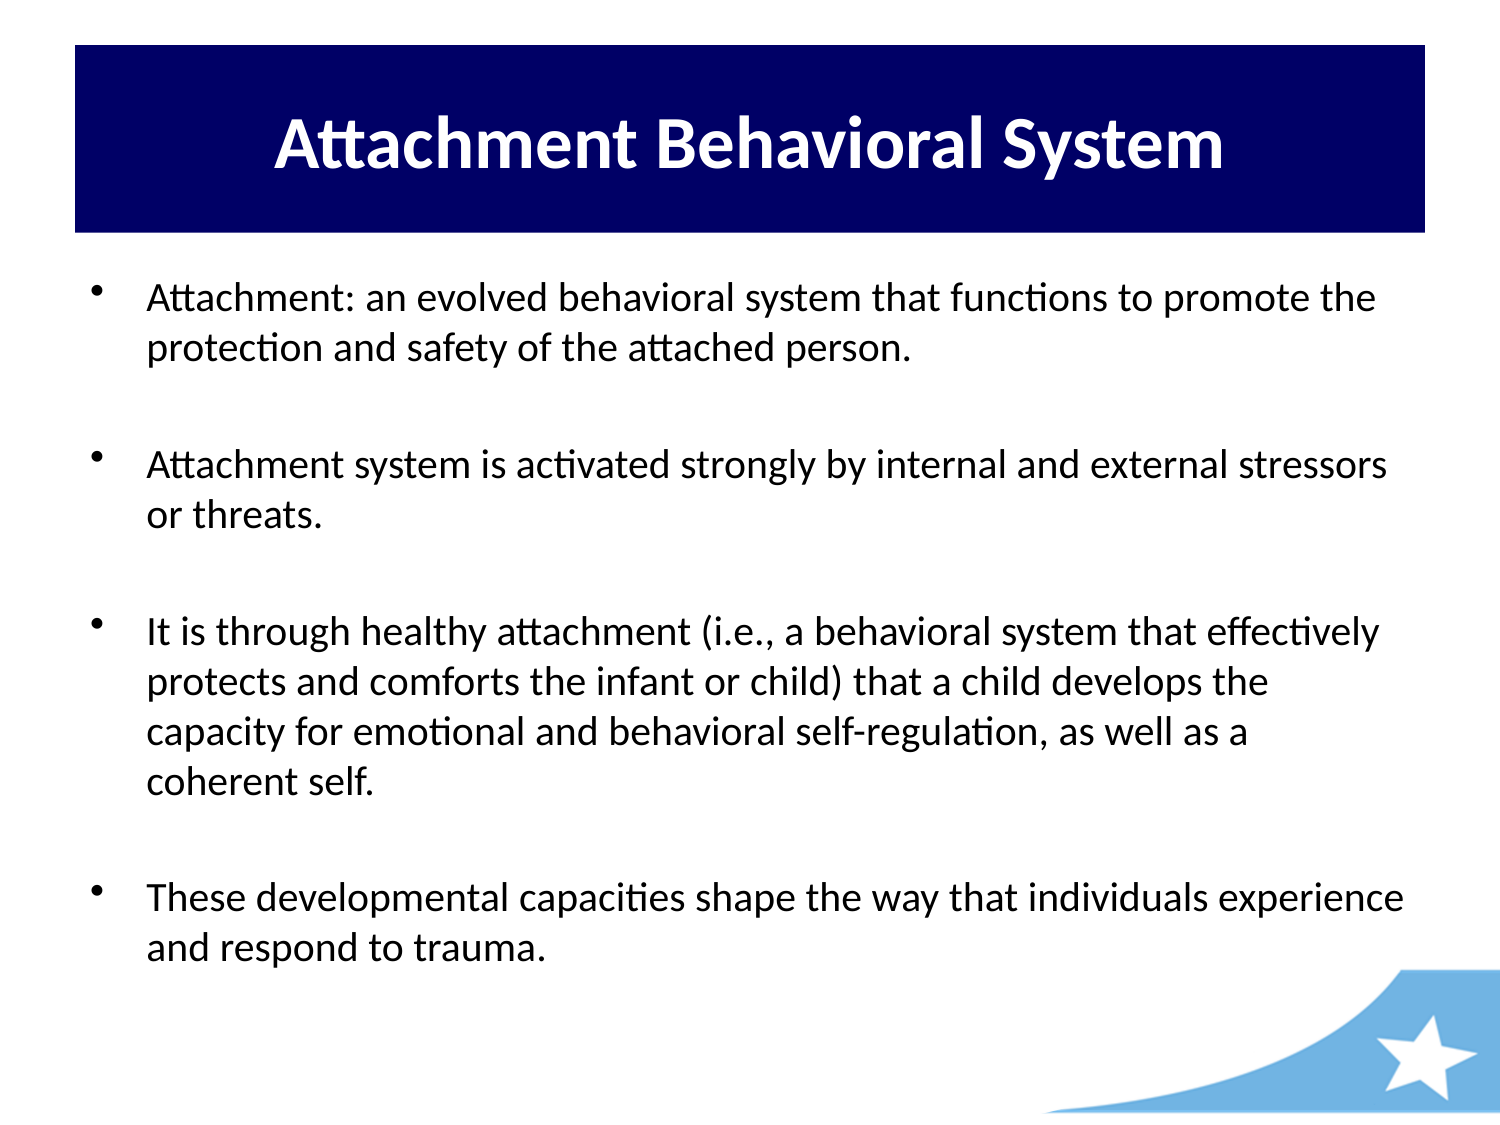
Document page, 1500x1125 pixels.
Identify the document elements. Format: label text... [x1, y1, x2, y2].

picture [0, 0, 1500, 1125]
title Attachment Behavioral System [75, 45, 1425, 233]
list Attachment: an evolved behavioral system that functions to promote the protection and safety of the attached person. Attachment system is activated strongly by internal and external stressors or threats. It is through healthy attachment (i.e., a behavioral system that effectively protects and comforts the infant or child) that a child develops the capacity for emotional and behavioral self-regulation, as well as a coherent self. These developmental capacities shape the way that individuals experience and respond to trauma. [75, 262, 1425, 1005]
